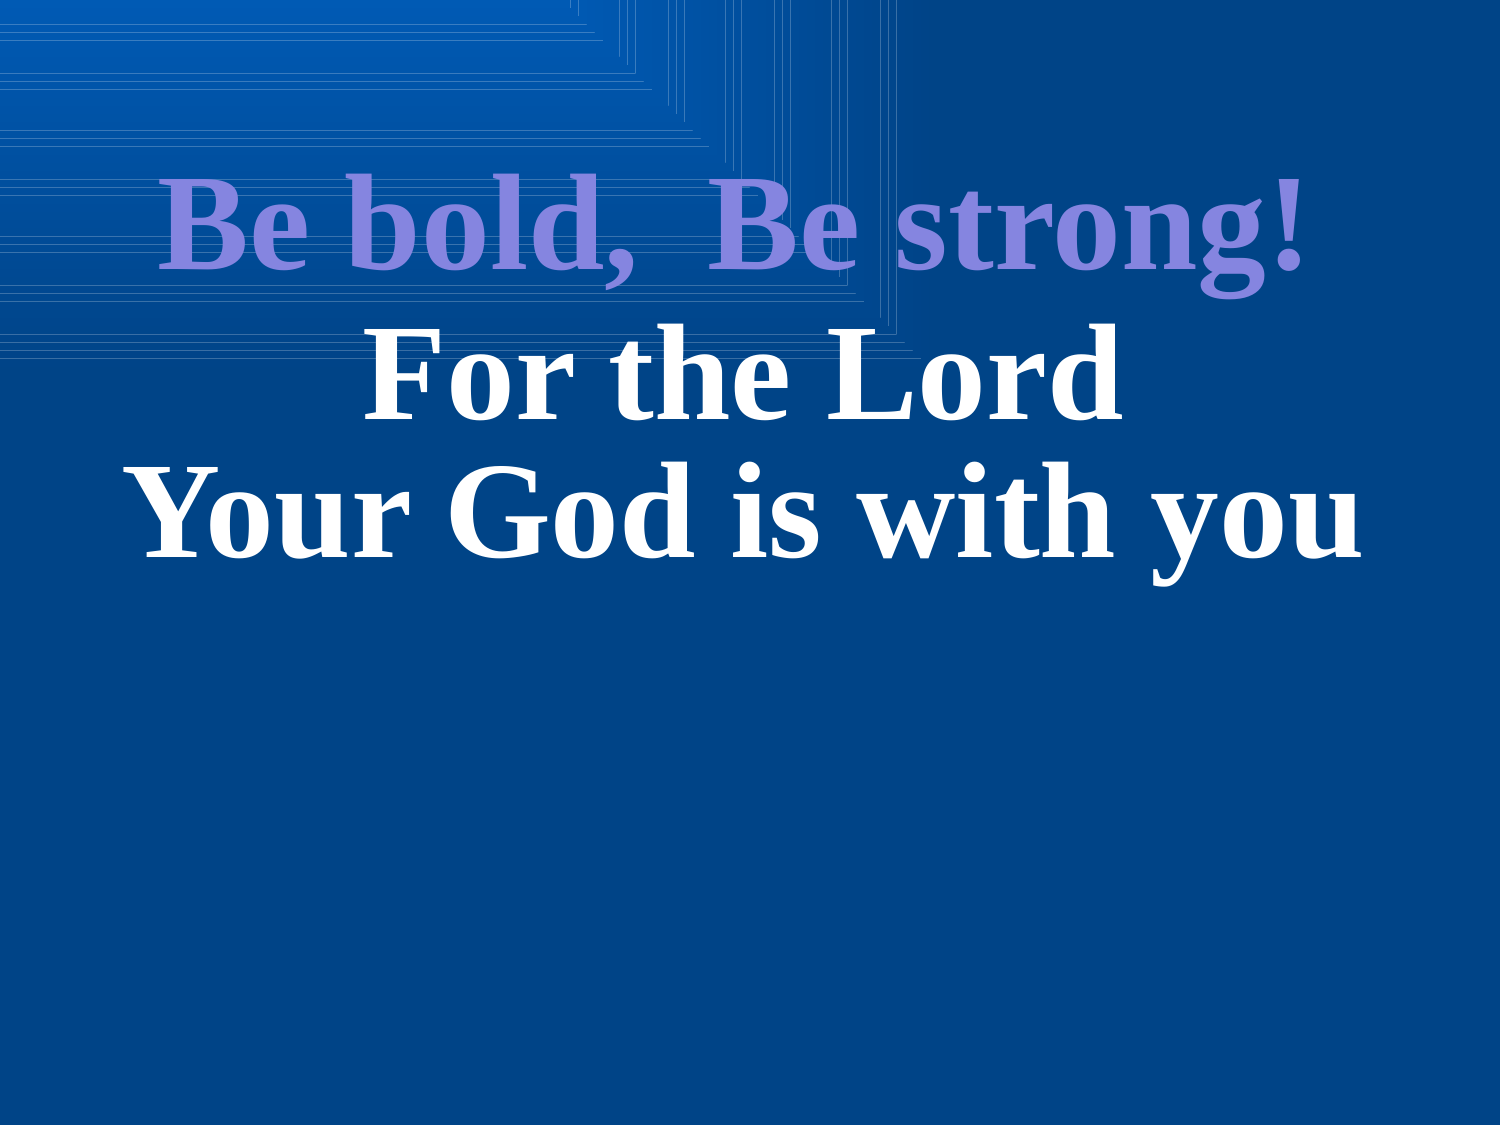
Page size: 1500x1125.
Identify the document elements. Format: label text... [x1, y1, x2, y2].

text_box Be bold, Be strong! [5, 125, 1500, 305]
text_box Your God is with you [0, 412, 1491, 593]
text_box For the Lord [0, 275, 1491, 412]
